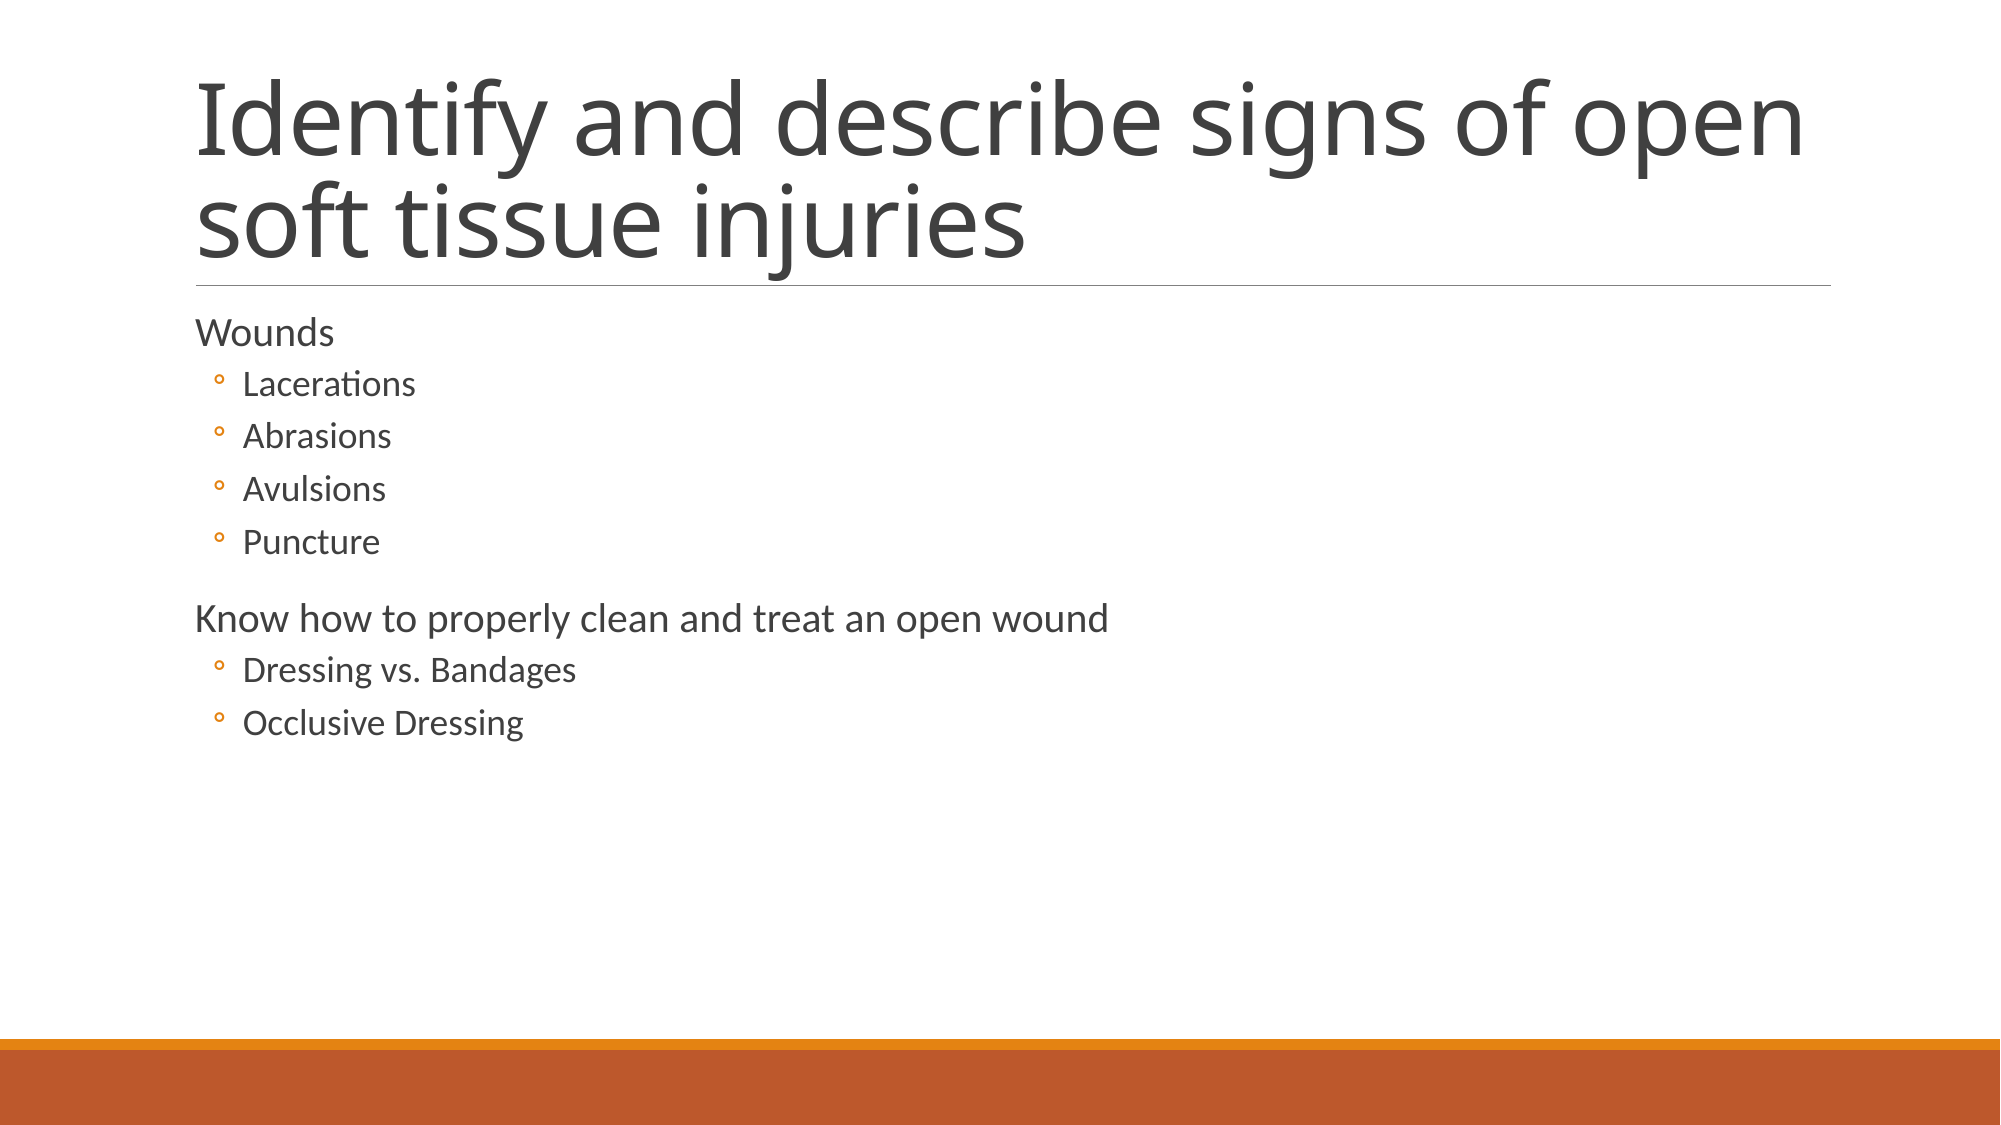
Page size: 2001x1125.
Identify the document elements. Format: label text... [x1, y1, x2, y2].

list Wounds Lacerations Abrasions Avulsions Puncture Know how to properly clean and treat an open wound Dressing vs. Bandages Occlusive Dressing [180, 302, 1830, 963]
title Identify and describe signs of open soft tissue injuries [180, 47, 1830, 285]
